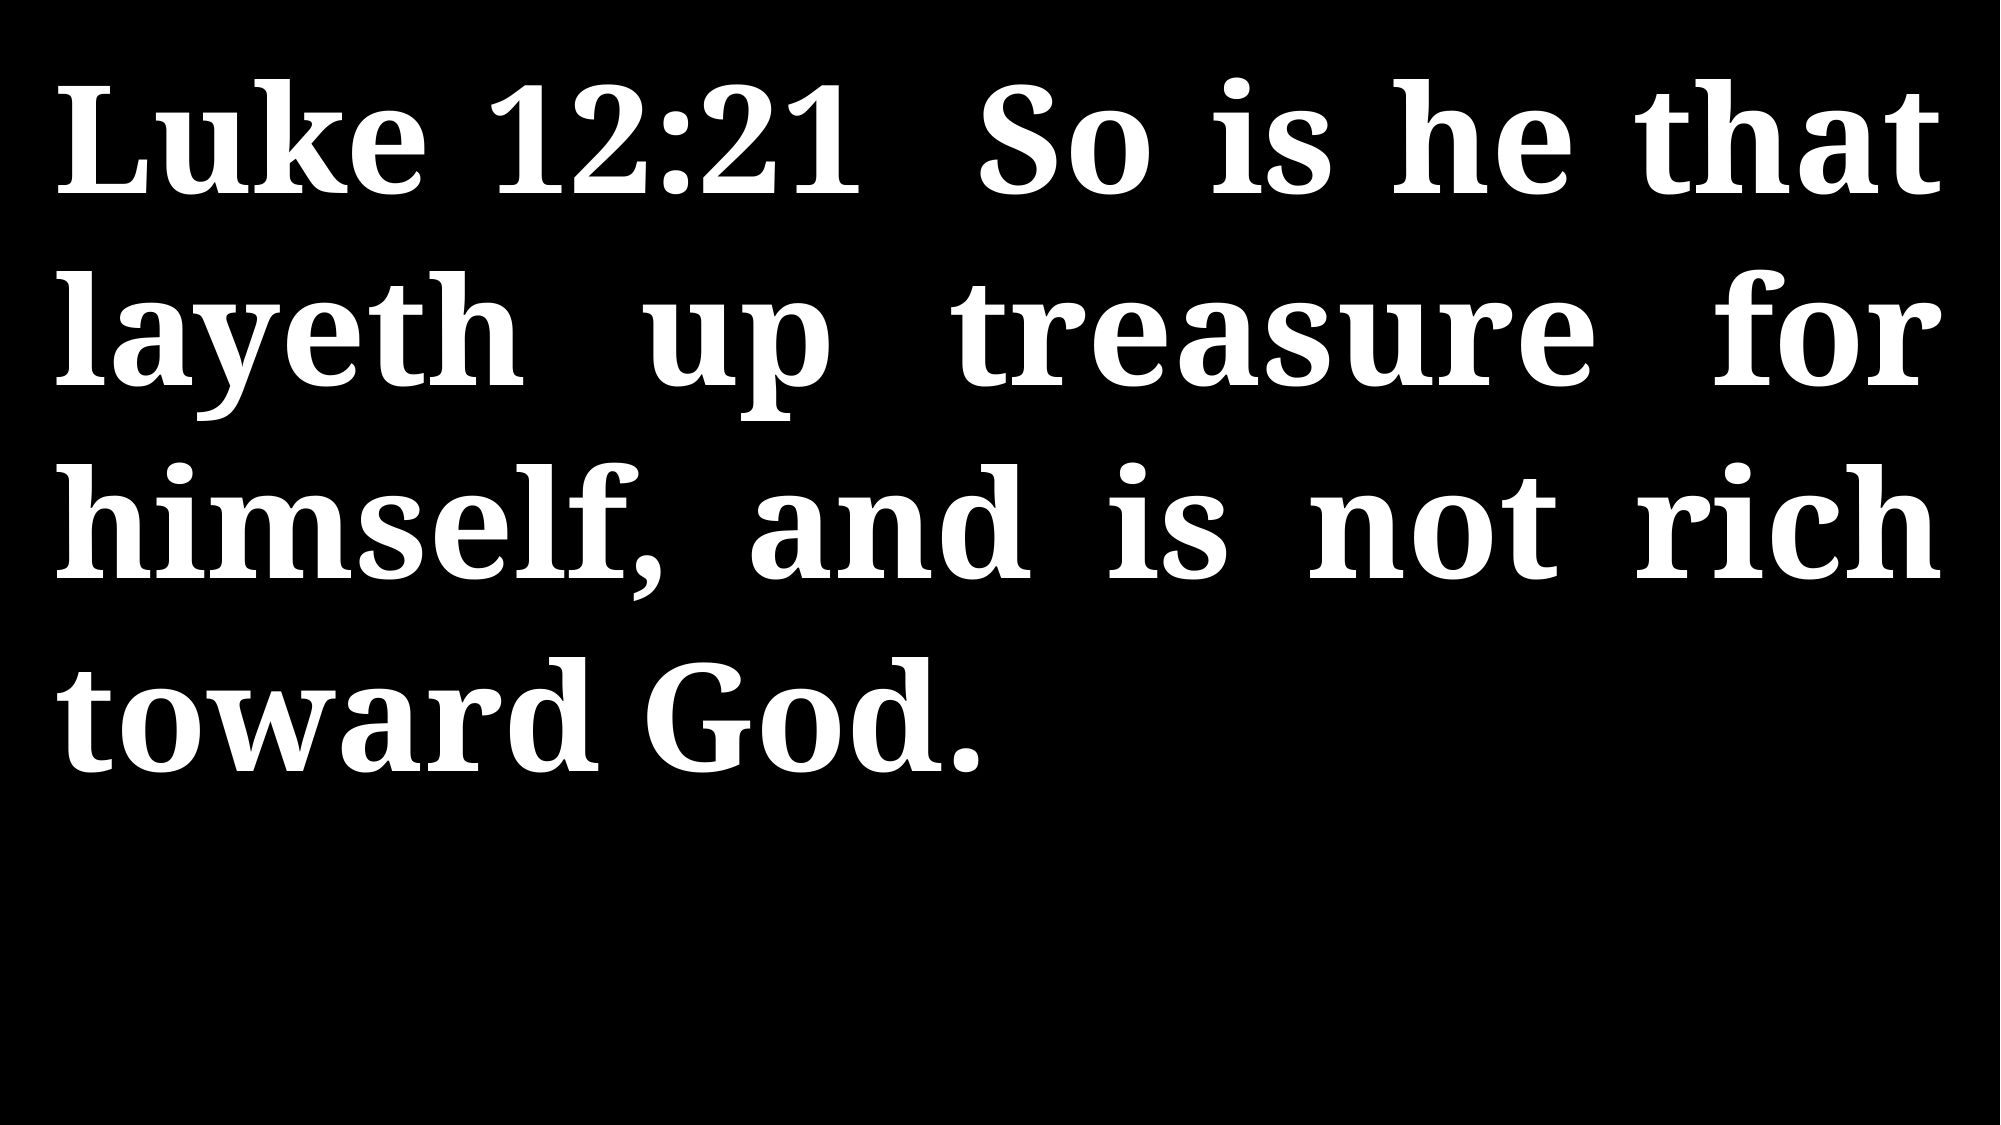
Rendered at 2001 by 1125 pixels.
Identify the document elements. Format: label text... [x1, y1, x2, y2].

text_box Luke 12:21 So is he that layeth up treasure for himself, and is not rich toward God. [39, 23, 1961, 809]
